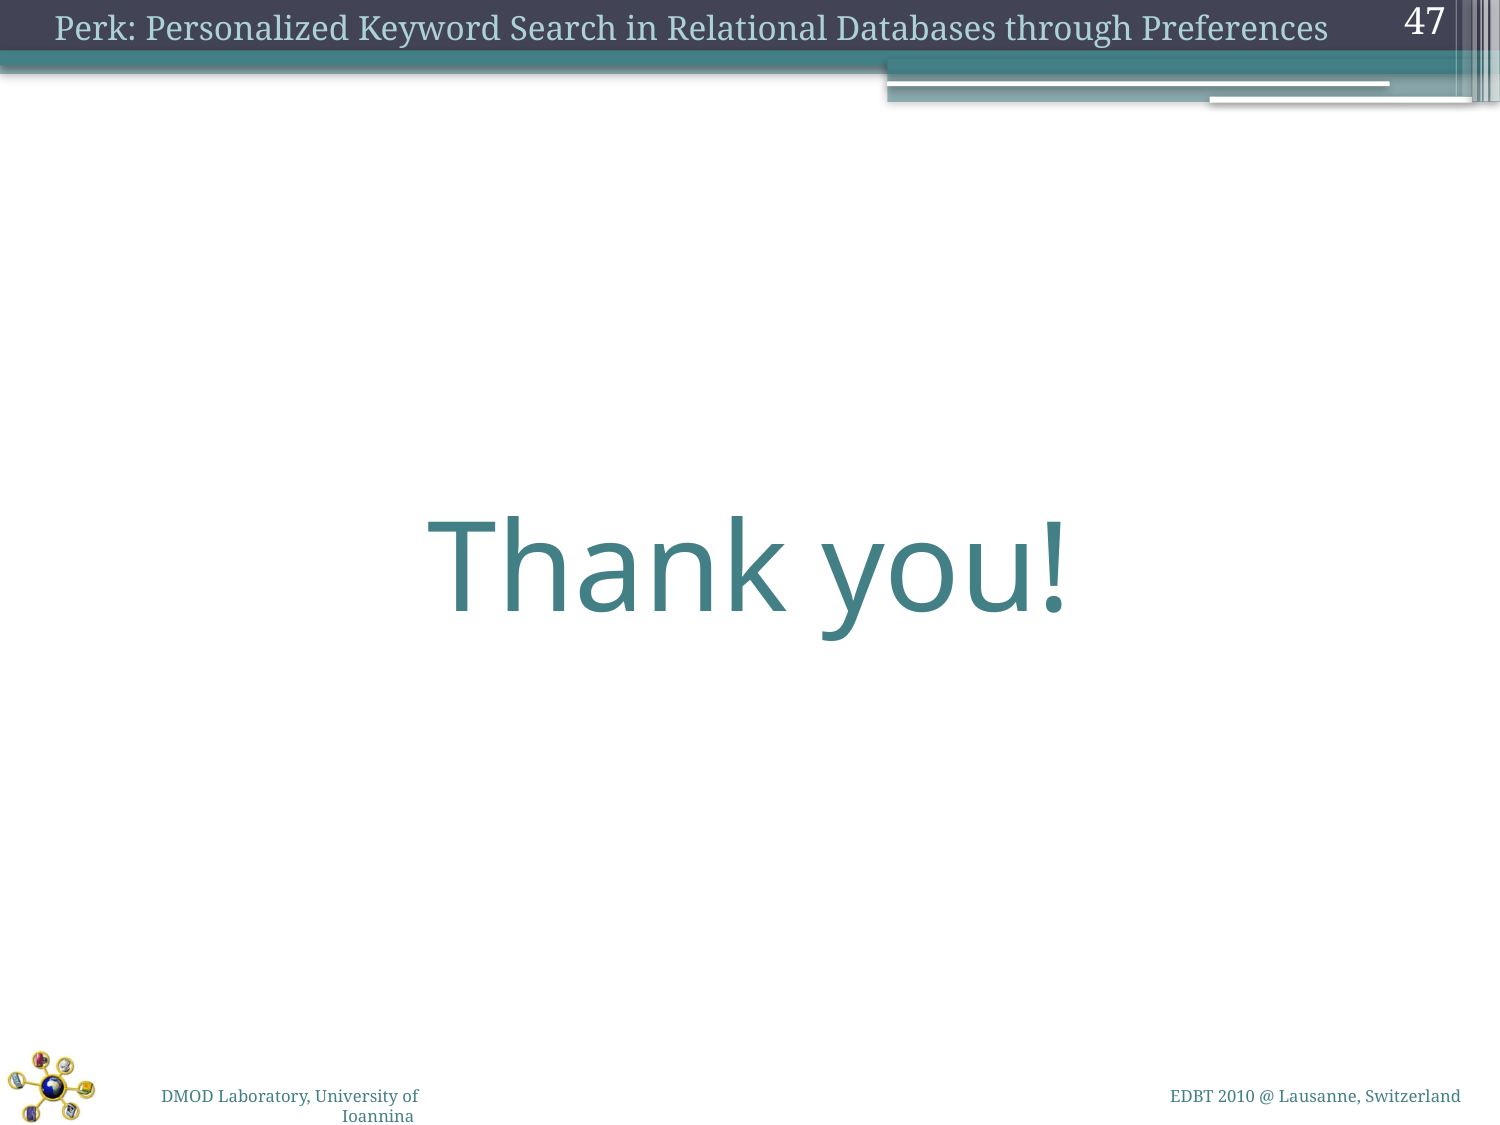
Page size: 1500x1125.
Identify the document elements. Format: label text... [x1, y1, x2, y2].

slide_number 47 [1335, 0, 1461, 56]
footer EDBT 2010 @ Lausanne, Switzerland [1101, 1078, 1477, 1125]
picture [7, 1050, 96, 1124]
text_box Thank you! [328, 479, 1172, 644]
